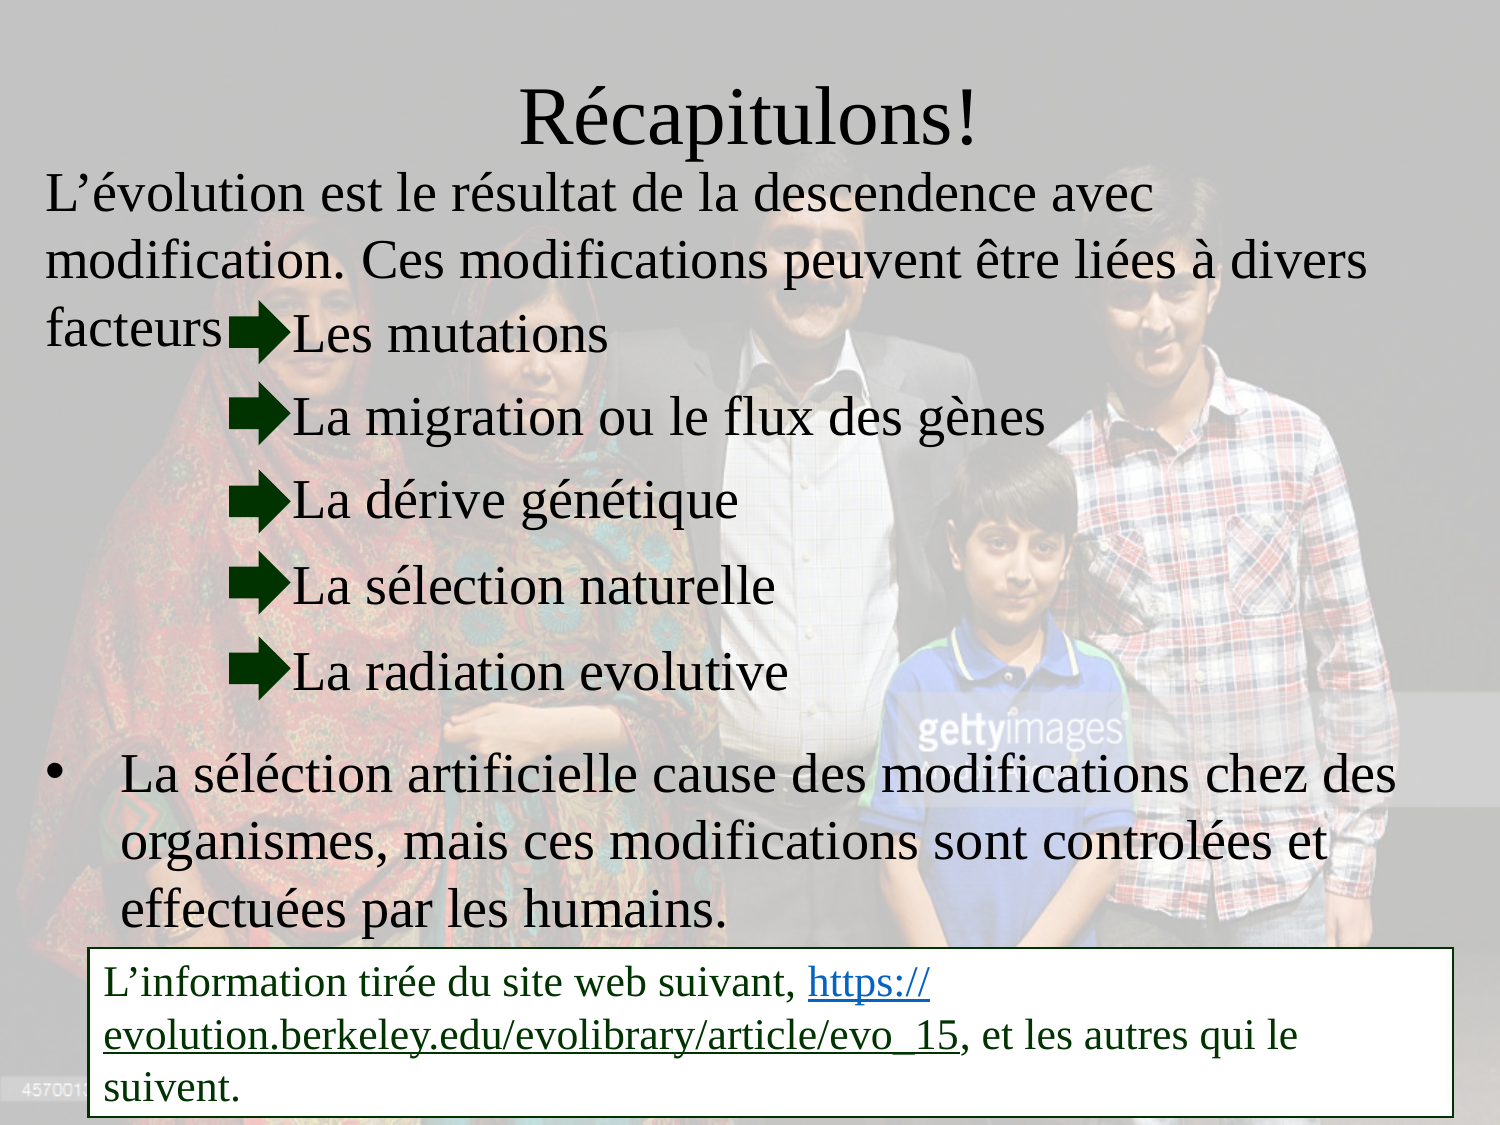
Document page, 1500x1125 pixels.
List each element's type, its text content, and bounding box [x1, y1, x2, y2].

title Récapitulons! [103, 59, 1397, 147]
text_box [229, 550, 291, 615]
text_box [229, 636, 291, 701]
text_box Les mutations [277, 288, 997, 371]
text_box La migration ou le flux des gènes [277, 371, 1375, 455]
text_box L’évolution est le résultat de la descendence avec modification. Ces modifications peuvent être liées à divers facteurs [30, 147, 1466, 365]
text_box L’information tirée du site web suivant, https://evolution.berkeley.edu/evolibrary/article/evo_15, et les autres qui le suivent. [88, 946, 1453, 1119]
text_box [229, 381, 291, 446]
text_box La dérive génétique [277, 455, 854, 538]
text_box [229, 469, 291, 534]
text_box La sélection naturelle [277, 540, 1139, 623]
text_box [229, 300, 291, 365]
text_box La séléction artificielle cause des modifications chez des organismes, mais ces modifications sont controlées et effectuées par les humains. [30, 728, 1500, 946]
text_box La radiation evolutive [277, 626, 902, 709]
